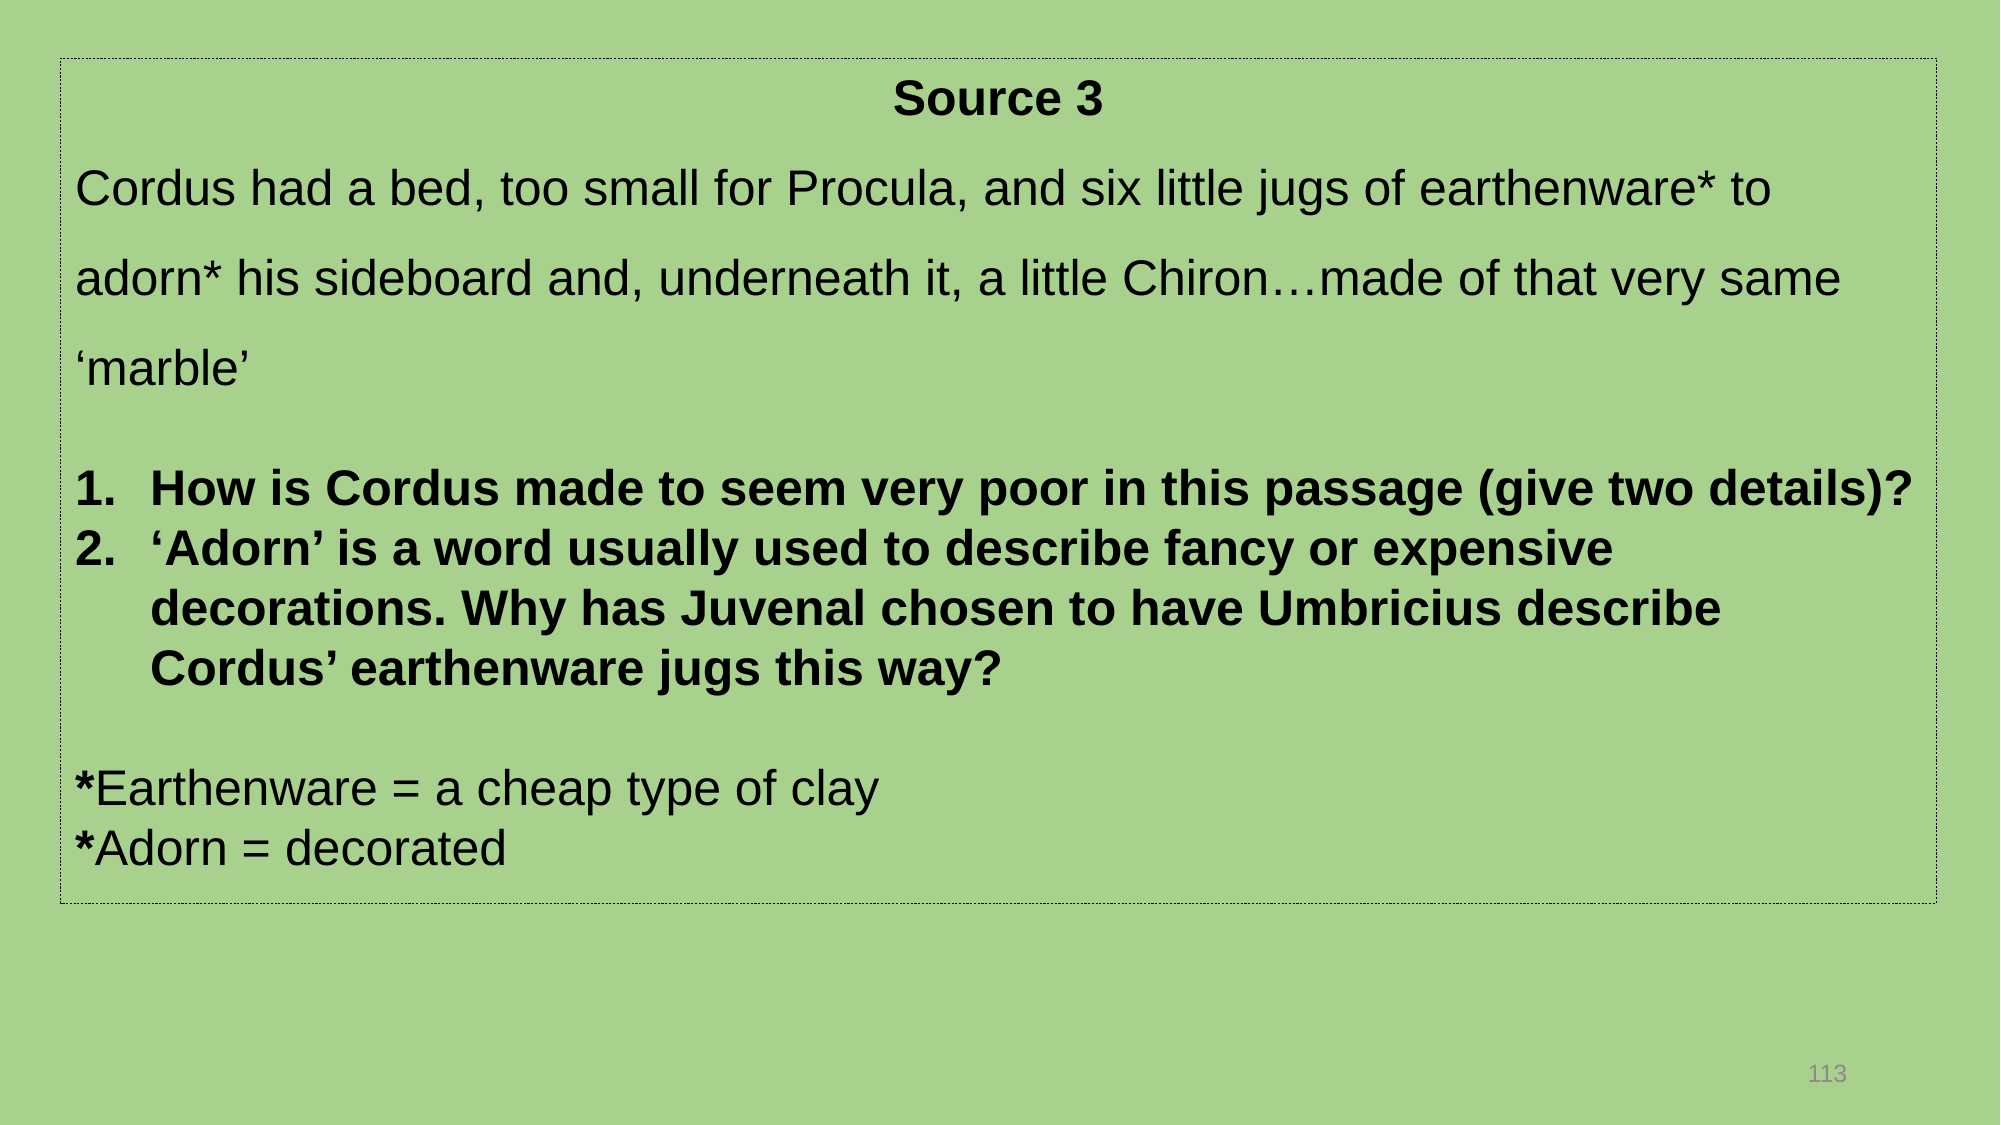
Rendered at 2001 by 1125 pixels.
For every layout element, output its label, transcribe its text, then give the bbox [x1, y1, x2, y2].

text_box Source 3 Cordus had a bed, too small for Procula, and six little jugs of earthenware* to adorn* his sideboard and, underneath it, a little Chiron…made of that very same ‘marble’ How is Cordus made to seem very poor in this passage (give two details)? ‘Adorn’ is a word usually used to describe fancy or expensive decorations. Why has Juvenal chosen to have Umbricius describe Cordus’ earthenware jugs this way? *Earthenware = a cheap type of clay *Adorn = decorated [59, 57, 1937, 904]
slide_number 113 [1412, 1042, 1863, 1103]
